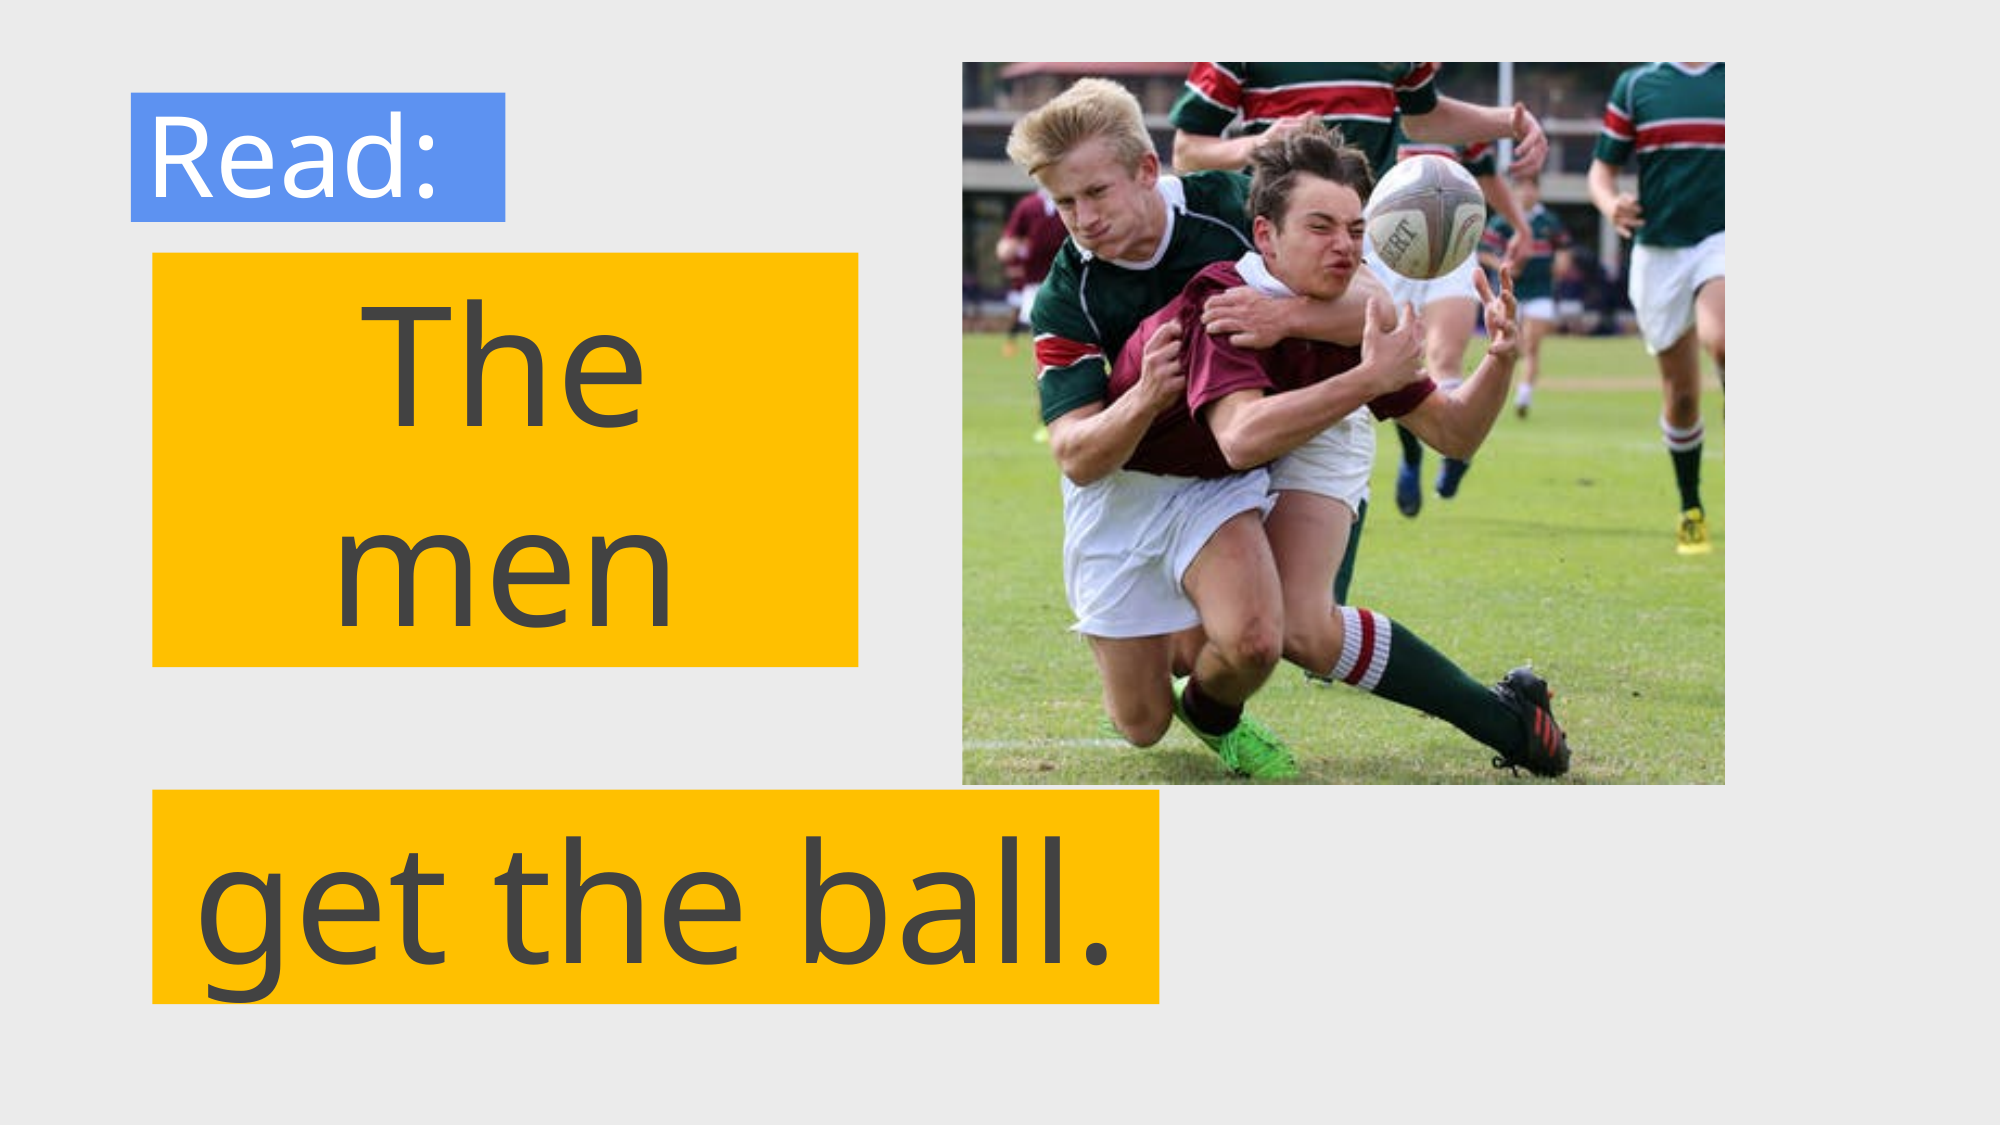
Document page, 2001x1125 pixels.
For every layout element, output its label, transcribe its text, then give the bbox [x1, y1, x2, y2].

picture [962, 62, 1725, 785]
text_box get the ball. [152, 789, 1160, 1005]
text_box The men [152, 252, 859, 668]
text_box Read: [130, 92, 506, 222]
